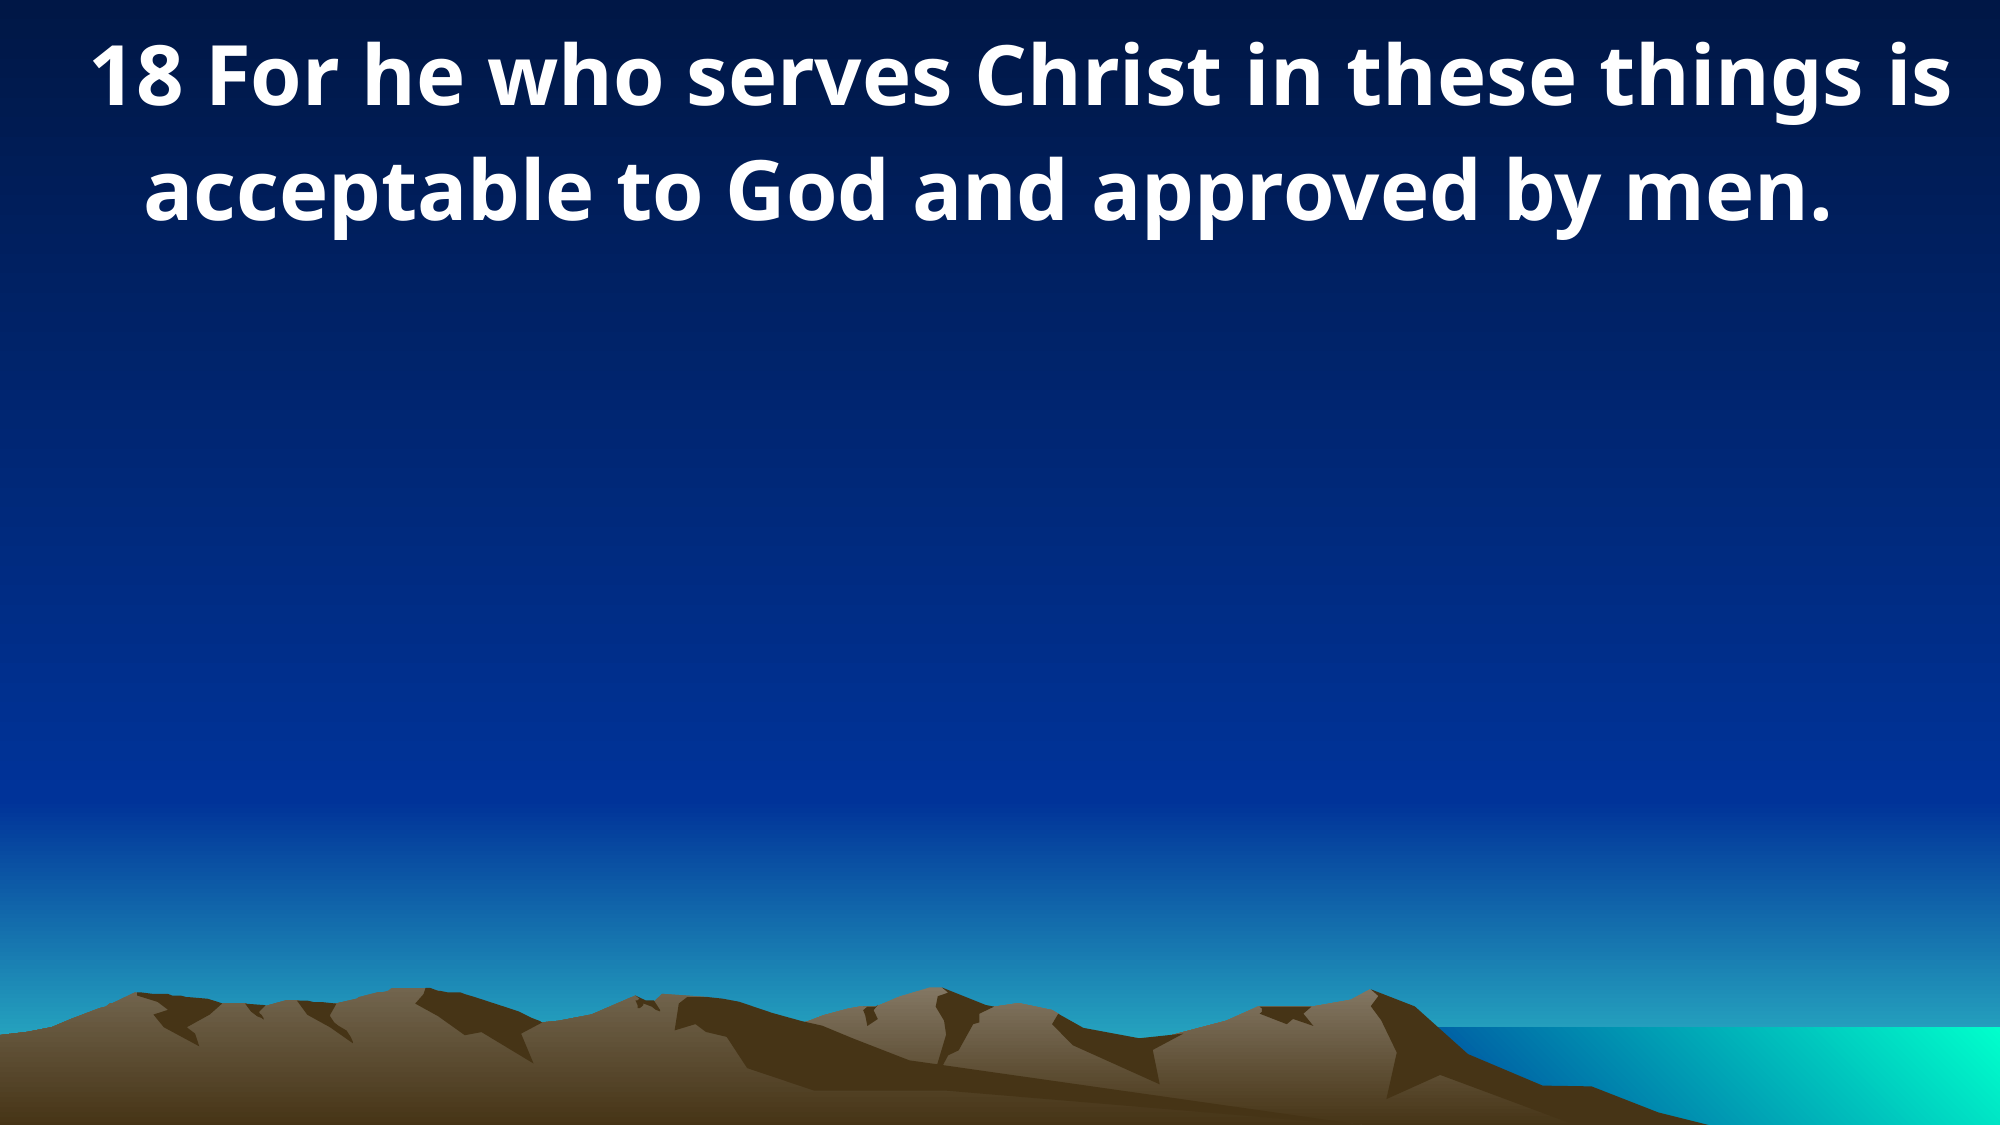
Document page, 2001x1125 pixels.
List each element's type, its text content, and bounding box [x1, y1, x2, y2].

text_box 18 For he who serves Christ in these things is acceptable to God and approved by men. [0, 0, 2000, 900]
